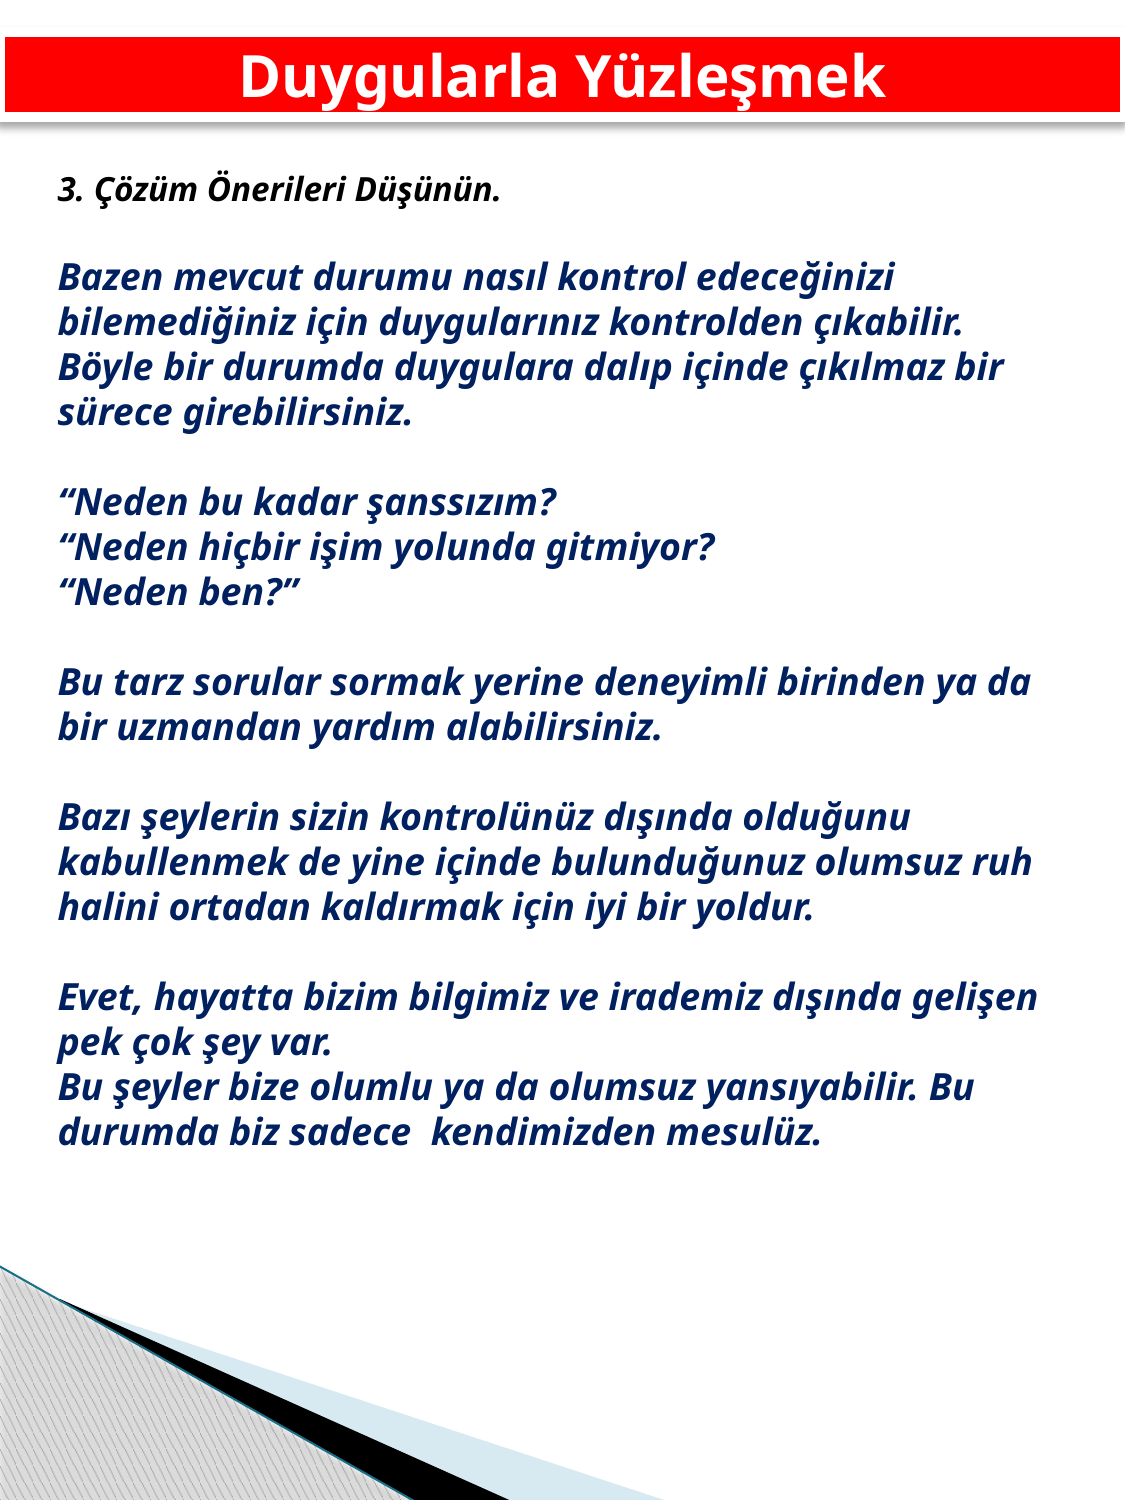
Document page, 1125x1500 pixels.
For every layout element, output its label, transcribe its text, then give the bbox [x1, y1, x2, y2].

text_box 3. Çözüm Önerileri Düşünün. Bazen mevcut durumu nasıl kontrol edeceğinizi bilemediğiniz için duygularınız kontrolden çıkabilir. Böyle bir durumda duygulara dalıp içinde çıkılmaz bir sürece girebilirsiniz. “Neden bu kadar şanssızım? “Neden hiçbir işim yolunda gitmiyor? “Neden ben?” Bu tarz sorular sormak yerine deneyimli birinden ya da bir uzmandan yardım alabilirsiniz. Bazı şeylerin sizin kontrolünüz dışında olduğunu kabullenmek de yine içinde bulunduğunuz olumsuz ruh halini ortadan kaldırmak için iyi bir yoldur. Evet, hayatta bizim bilgimiz ve irademiz dışında gelişen pek çok şey var. Bu şeyler bize olumlu ya da olumsuz yansıyabilir. Bu durumda biz sadece kendimizden mesulüz. [42, 160, 1059, 1206]
text_box Duygularla Yüzleşmek [0, 27, 1125, 122]
